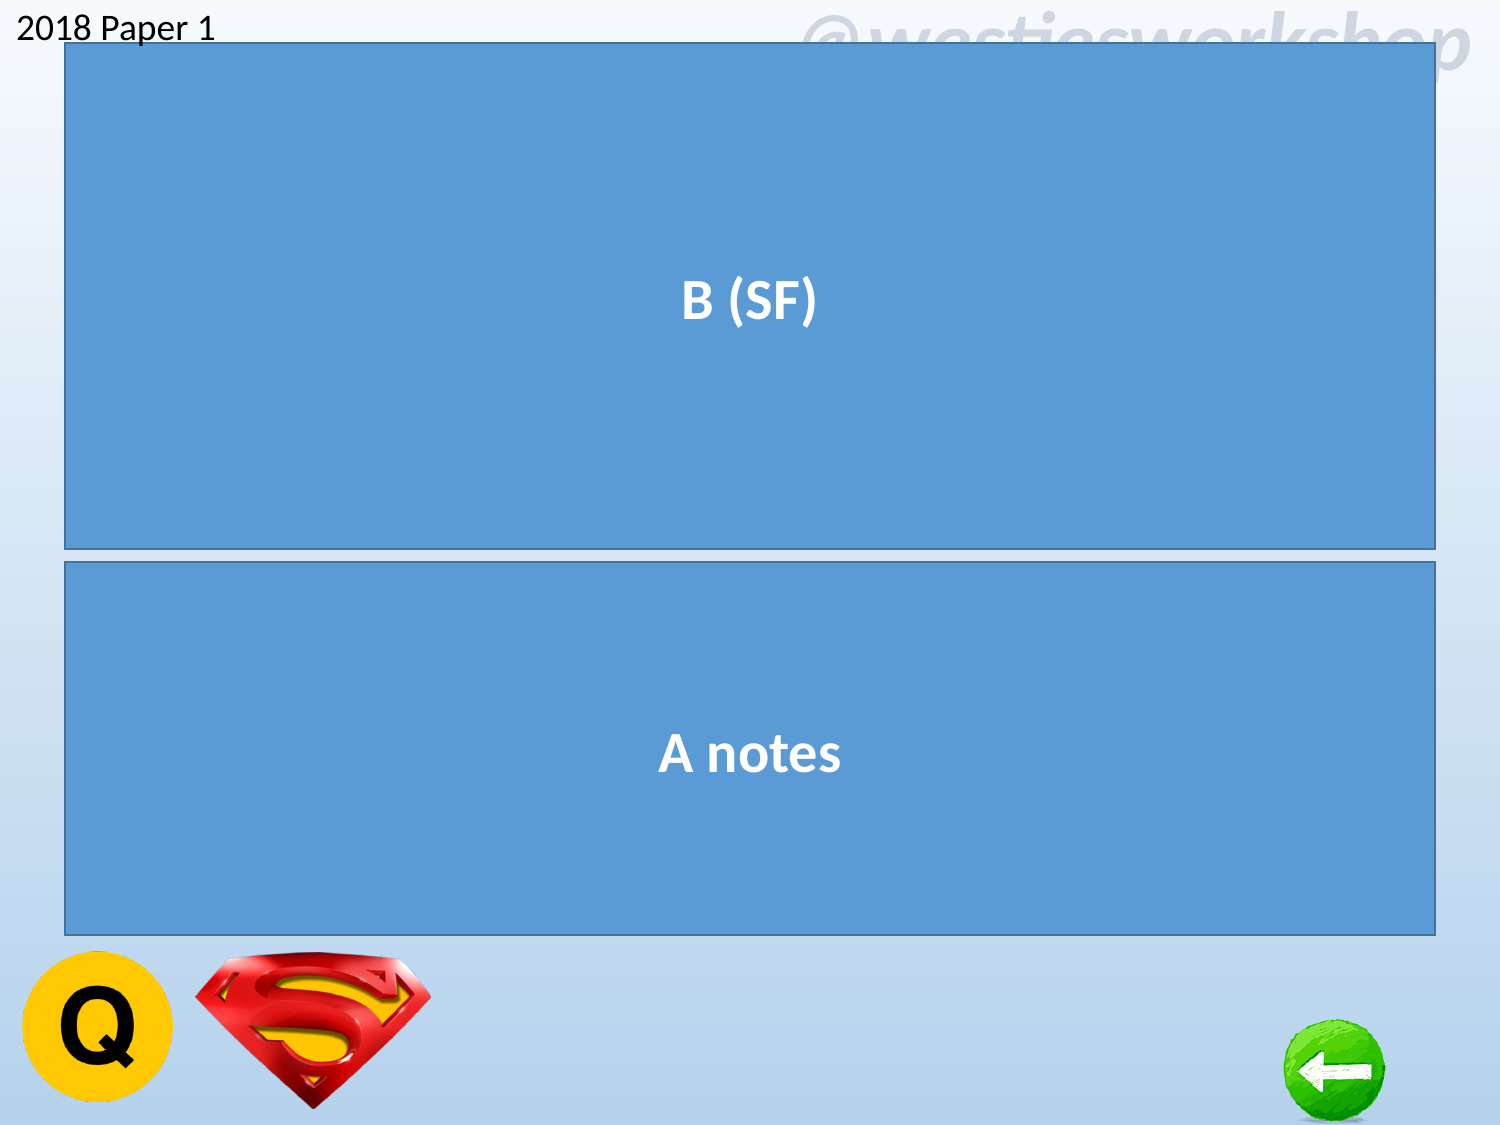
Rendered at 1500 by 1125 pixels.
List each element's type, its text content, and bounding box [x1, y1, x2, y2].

text_box B (SF) [64, 545, 1436, 550]
picture [0, 562, 1436, 1125]
picture [1281, 1019, 1387, 1125]
text_box 2018 Paper 1 [1, 0, 232, 56]
picture [64, 42, 1436, 545]
